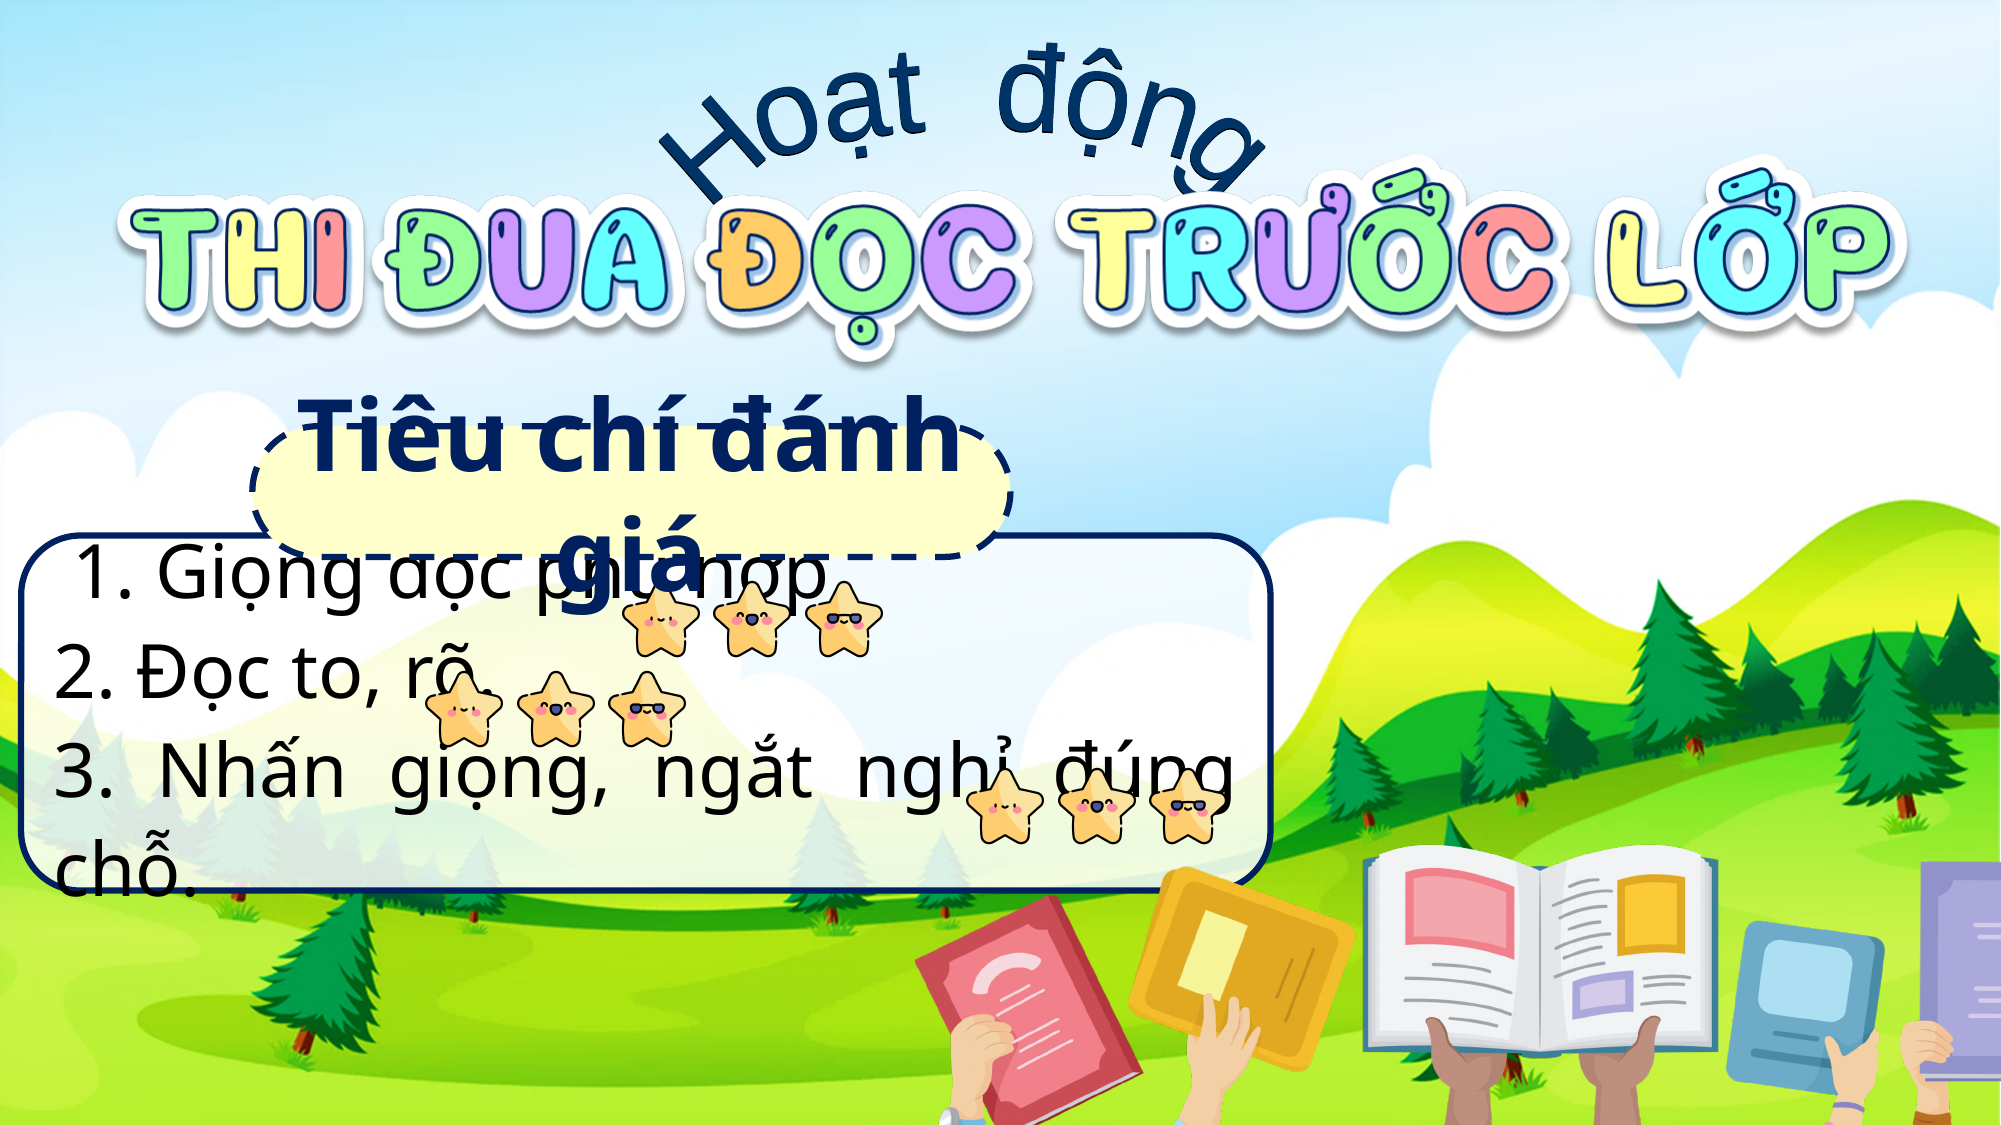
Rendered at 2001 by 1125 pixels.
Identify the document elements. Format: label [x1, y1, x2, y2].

text_box [692, 96, 1245, 151]
picture [0, 0, 2000, 1125]
text_box [914, 828, 2000, 1125]
text_box [20, 425, 1271, 892]
